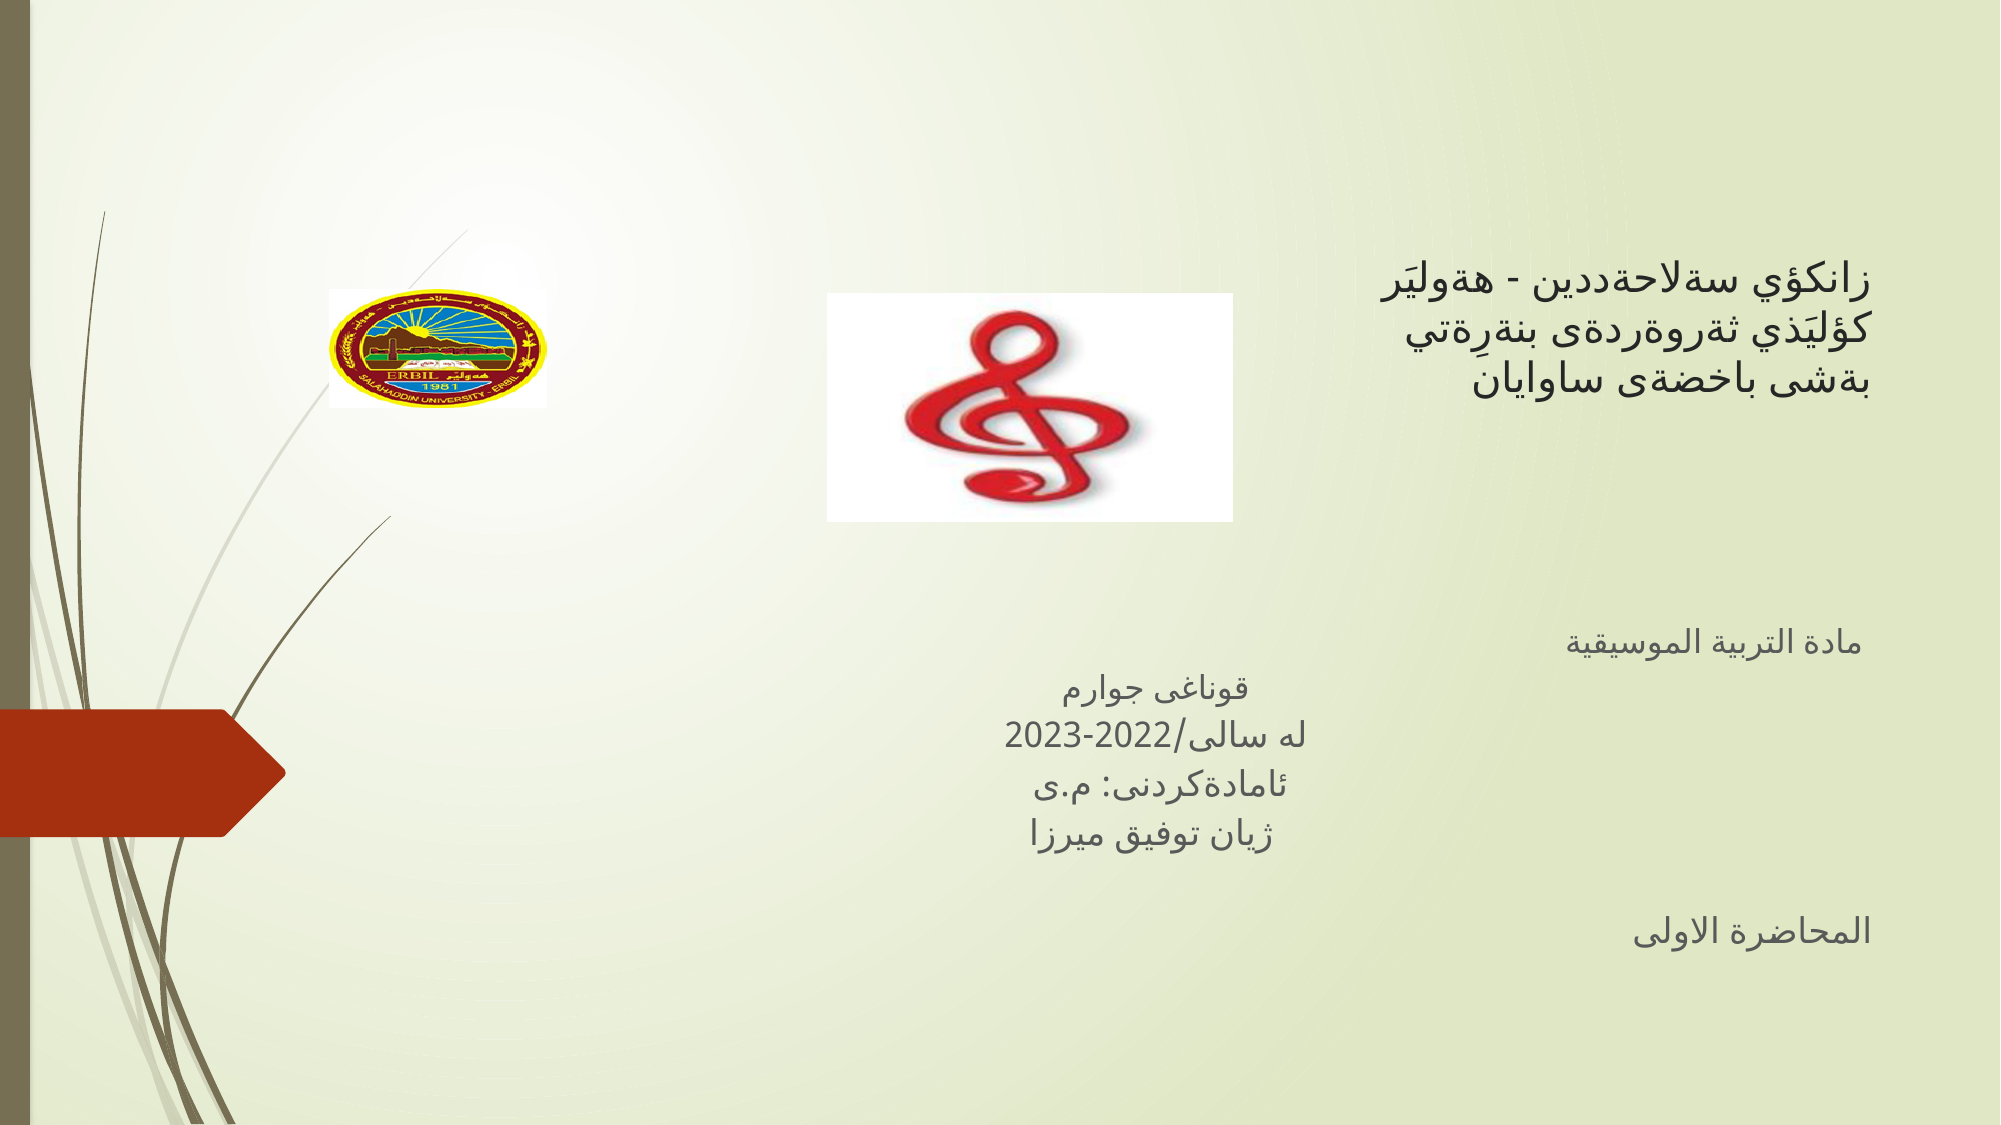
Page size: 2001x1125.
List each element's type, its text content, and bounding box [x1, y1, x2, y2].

subtitle مادة التربية الموسيقية قوناغى جوارم له سالى/2022-2023 ئامادةكردنى: م.ى ژيان توفيق ميرزا المحاضرة الاولى [424, 612, 1888, 969]
title زانكؤي سةلاحةددين - هةوليَر كؤليَذي ثةروةردةى بنةرِةتي بةشى باخضةى ساوايان [424, 117, 1888, 408]
picture [827, 293, 1233, 523]
picture [329, 289, 547, 409]
